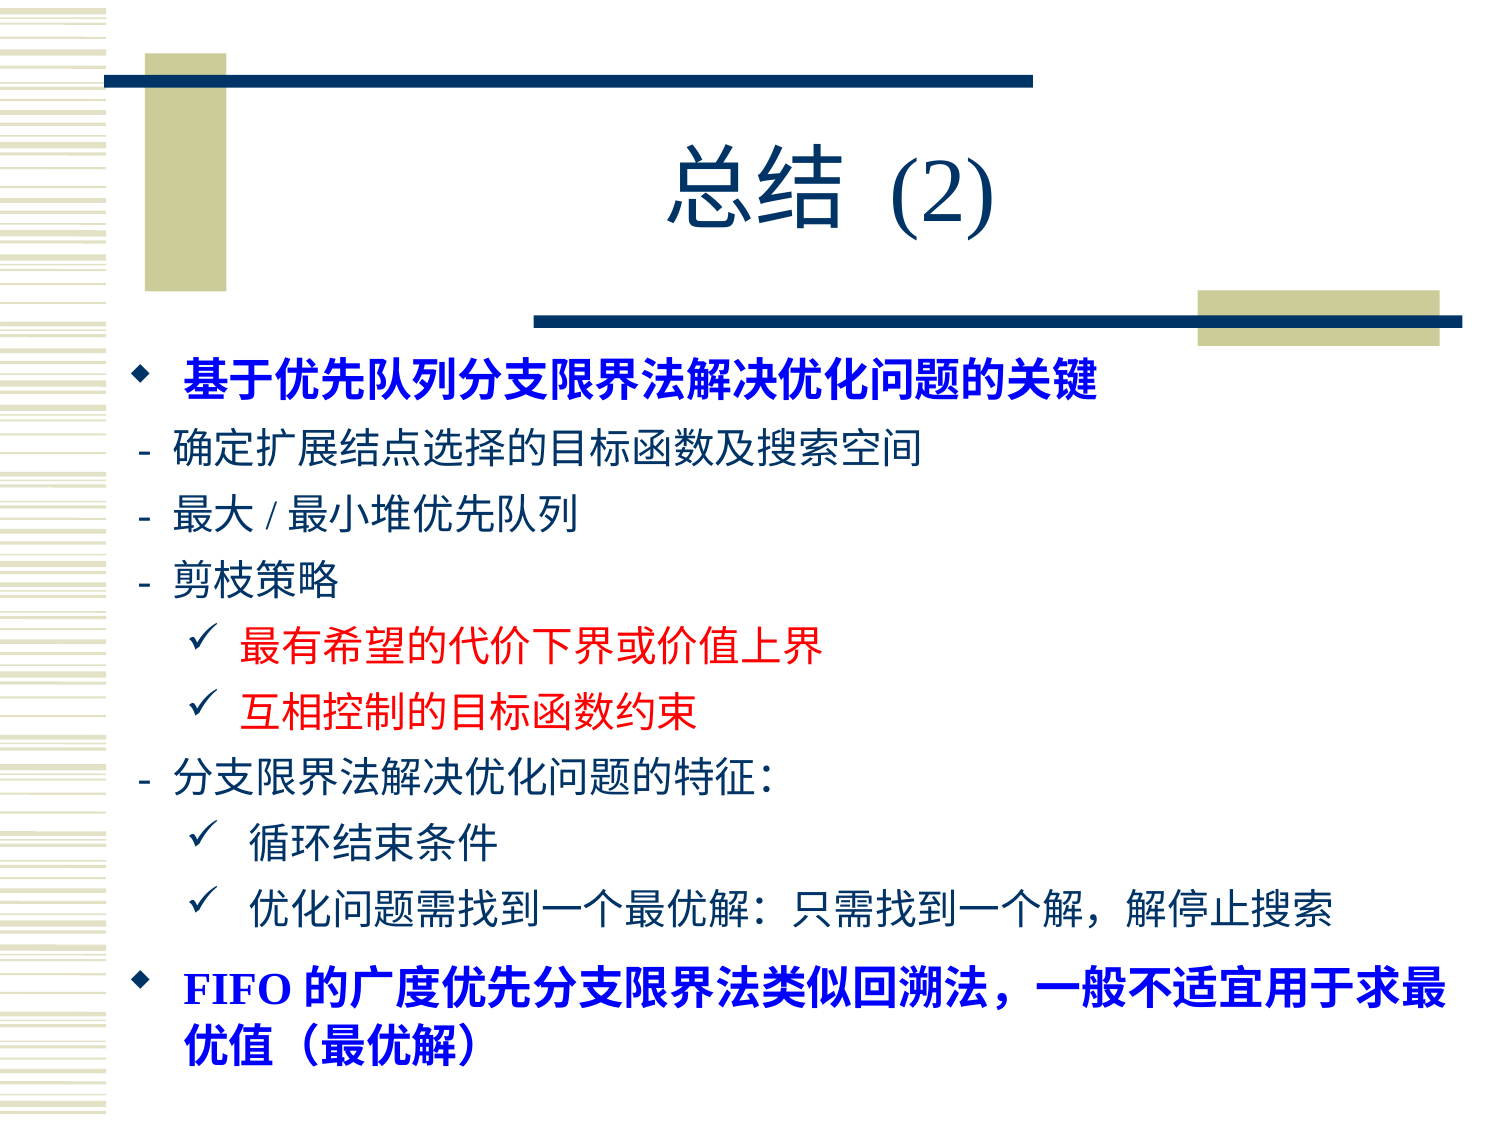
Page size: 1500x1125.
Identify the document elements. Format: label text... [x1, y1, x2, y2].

list 基于优先队列分支限界法解决优化问题的关键 - 确定扩展结点选择的目标函数及搜索空间 - 最大/最小堆优先队列 - 剪枝策略 最有希望的代价下界或价值上界 互相控制的目标函数约束 - 分支限界法解决优化问题的特征： 循环结束条件 优化问题需找到一个最优解：只需找到一个解，解停止搜索 FIFO的广度优先分支限界法类似回溯法，一般不适宜用于求最优值（最优解） [112, 349, 1480, 987]
title 总结 (2) [225, 99, 1436, 288]
